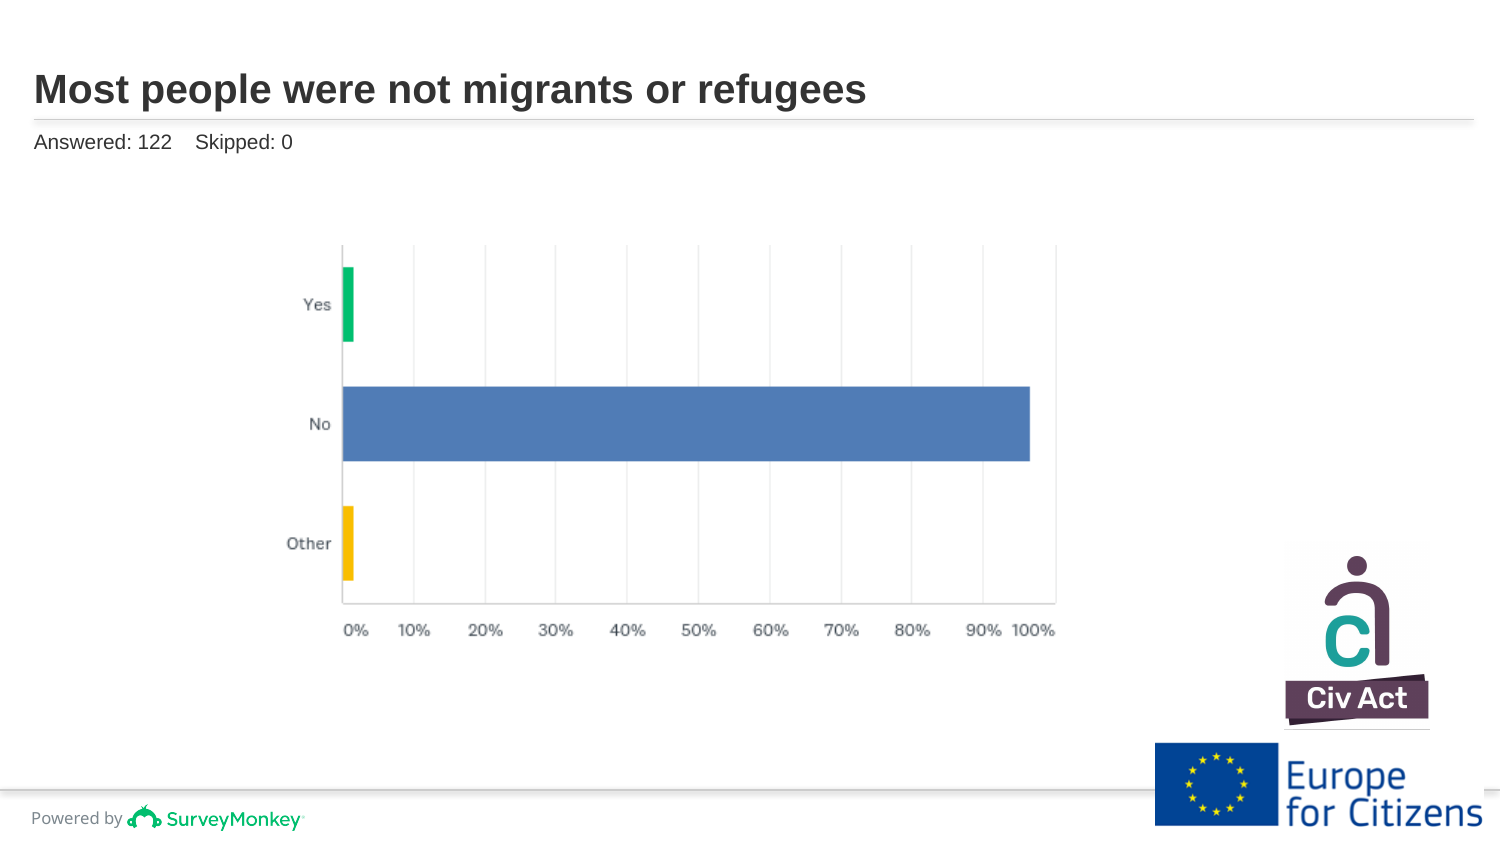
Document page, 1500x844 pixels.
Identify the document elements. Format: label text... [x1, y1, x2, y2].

picture [1155, 741, 1484, 829]
list Answered: 122 Skipped: 0 [18, 120, 894, 162]
picture [171, 245, 1057, 678]
picture [1283, 541, 1430, 731]
picture [116, 793, 316, 842]
title Most people were not migrants or refugees [18, 54, 1369, 119]
